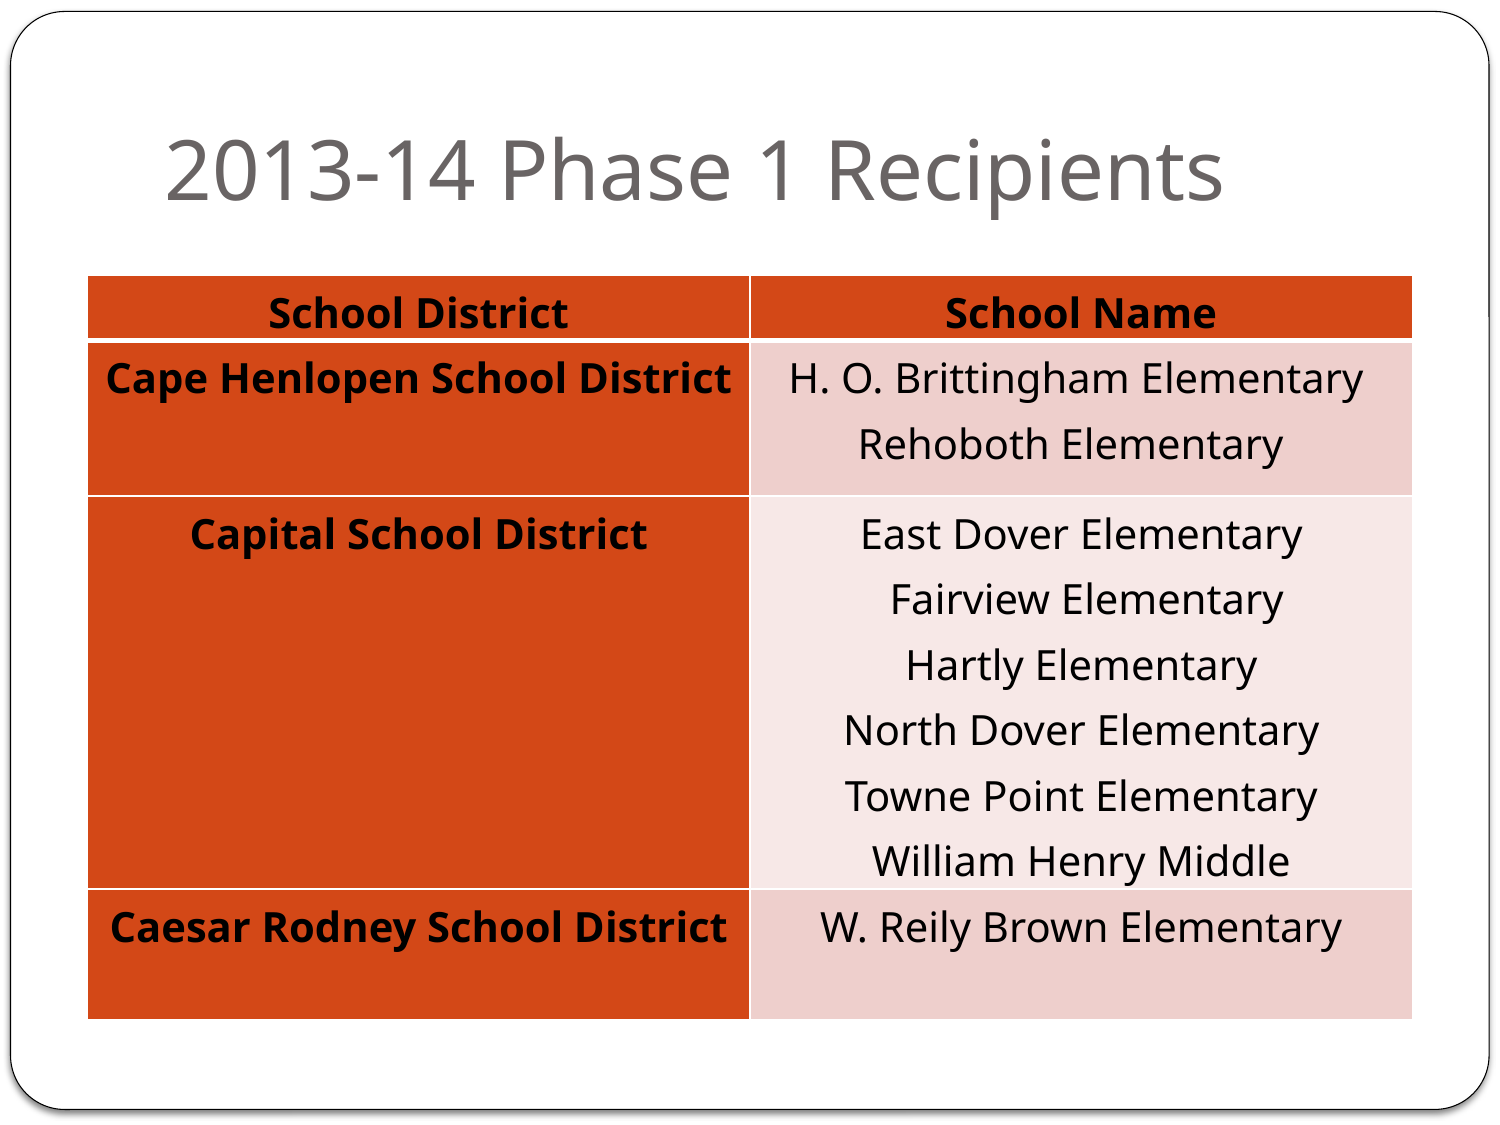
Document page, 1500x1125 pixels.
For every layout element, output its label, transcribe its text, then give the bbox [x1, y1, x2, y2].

table_cell Capital School District [88, 497, 749, 888]
table_header School Name [751, 276, 1412, 338]
table_cell H. O. Brittingham Elementary Rehoboth Elementary [751, 343, 1412, 495]
table_cell W. Reily Brown Elementary [751, 890, 1412, 1019]
table_cell Cape Henlopen School District [88, 343, 749, 495]
table_cell East Dover Elementary Fairview Elementary Hartly Elementary North Dover Elementary Towne Point Elementary William Henry Middle [751, 497, 1412, 888]
table_cell Caesar Rodney School District [88, 890, 749, 1019]
table_header School District [88, 276, 749, 338]
title 2013-14 Phase 1 Recipients [150, 45, 1425, 233]
